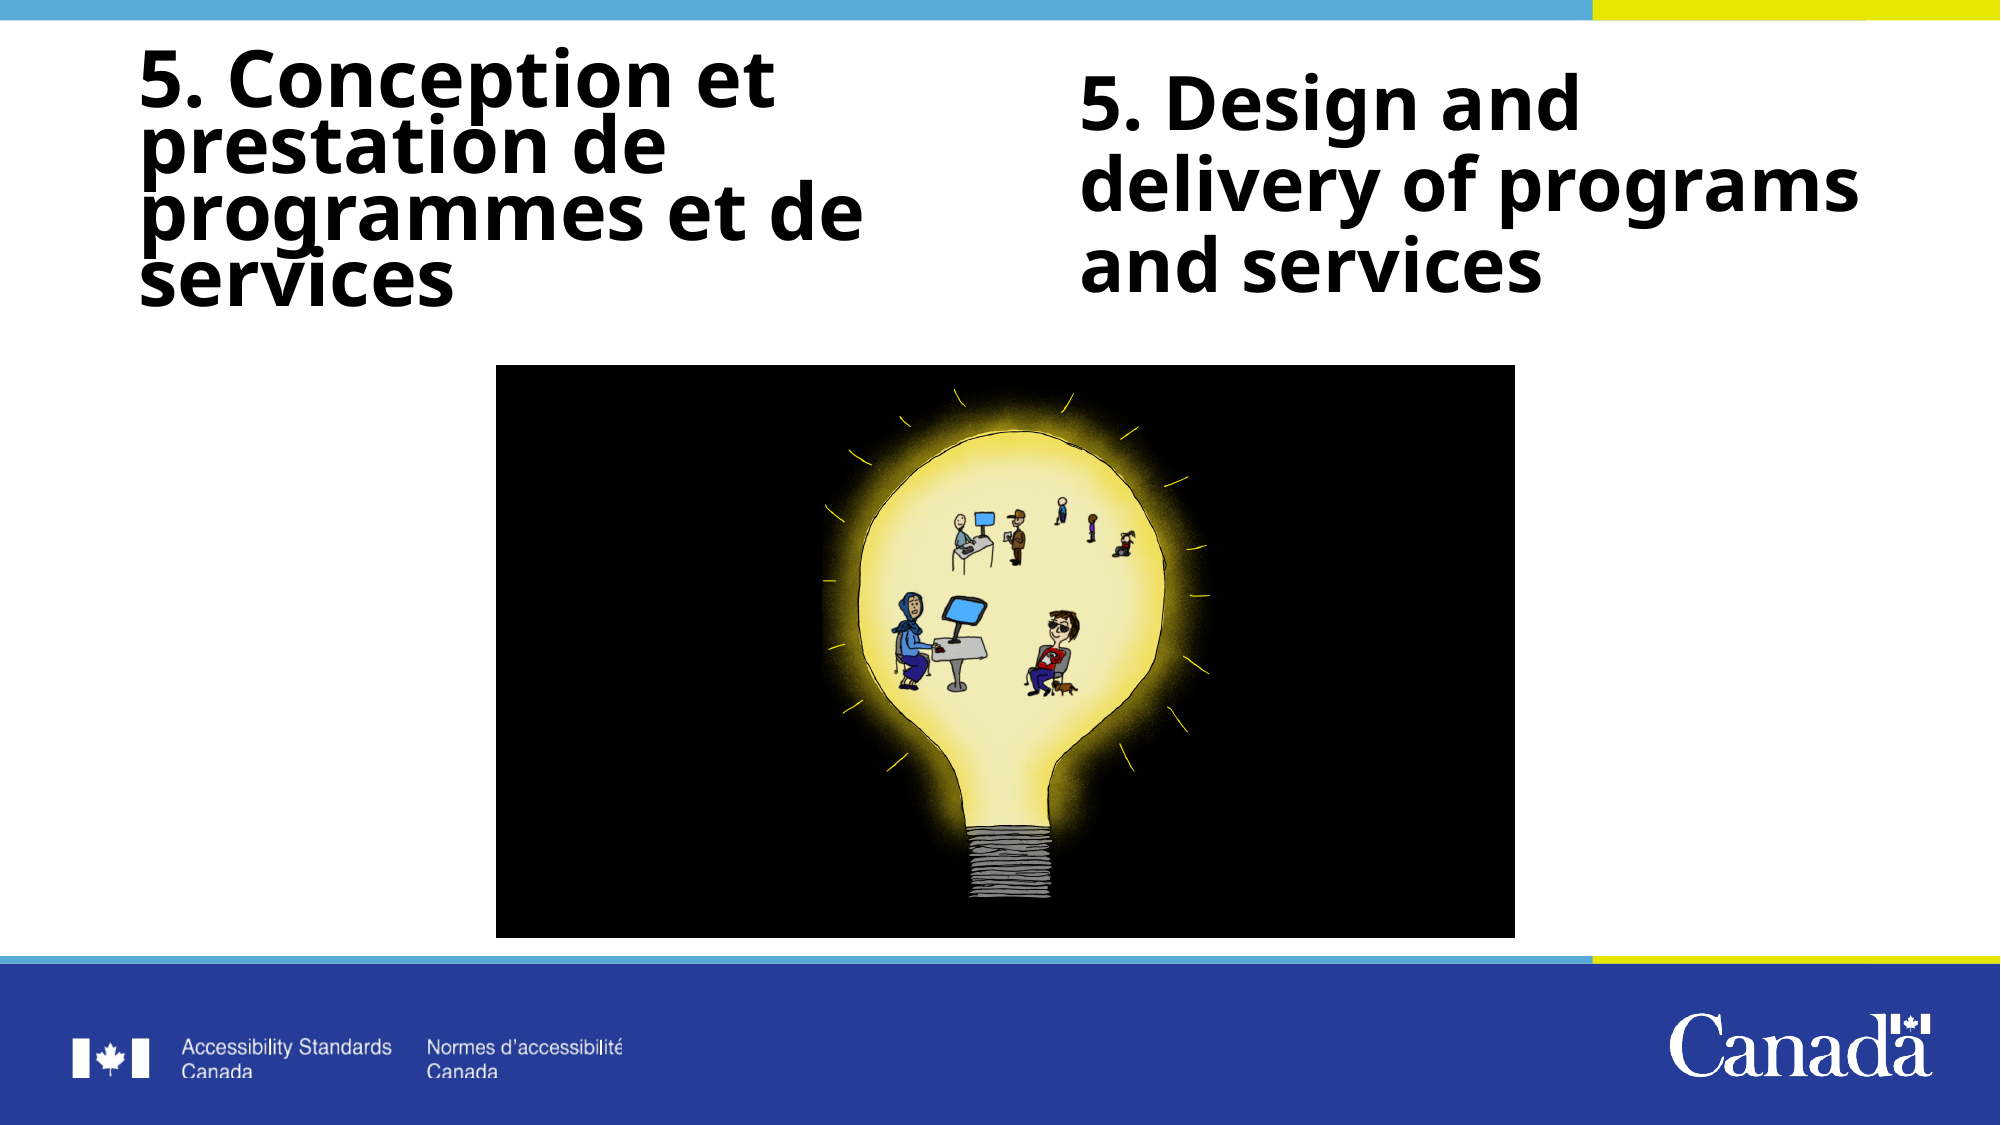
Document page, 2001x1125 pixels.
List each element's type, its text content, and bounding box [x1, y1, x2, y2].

title 5. Design and delivery of programs and services [1064, 45, 1887, 329]
text_box 5. Conception et prestation de programmes et de services [123, 45, 1064, 329]
picture [496, 365, 1515, 938]
